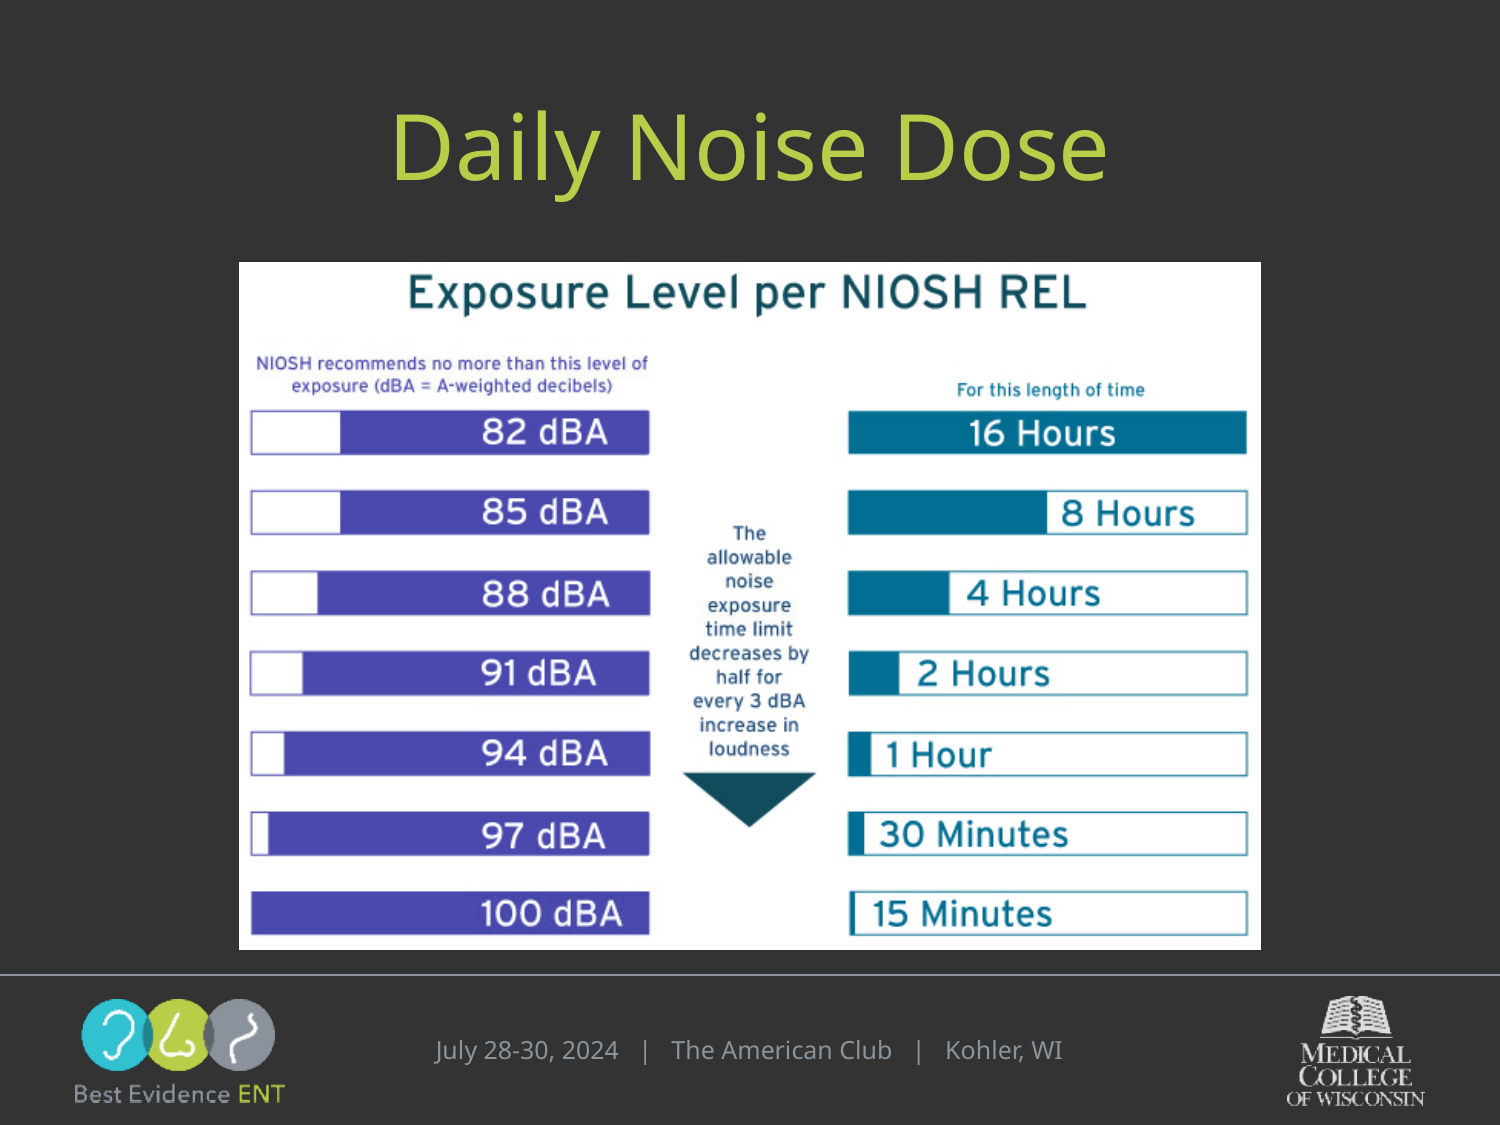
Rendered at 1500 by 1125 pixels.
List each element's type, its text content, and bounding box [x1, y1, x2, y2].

picture [1287, 996, 1425, 1106]
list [239, 262, 1261, 951]
footer July 28-30, 2024 | The American Club | Kohler, WI [412, 1021, 1088, 1082]
title Daily Noise Dose [75, 50, 1425, 238]
picture [75, 999, 285, 1103]
